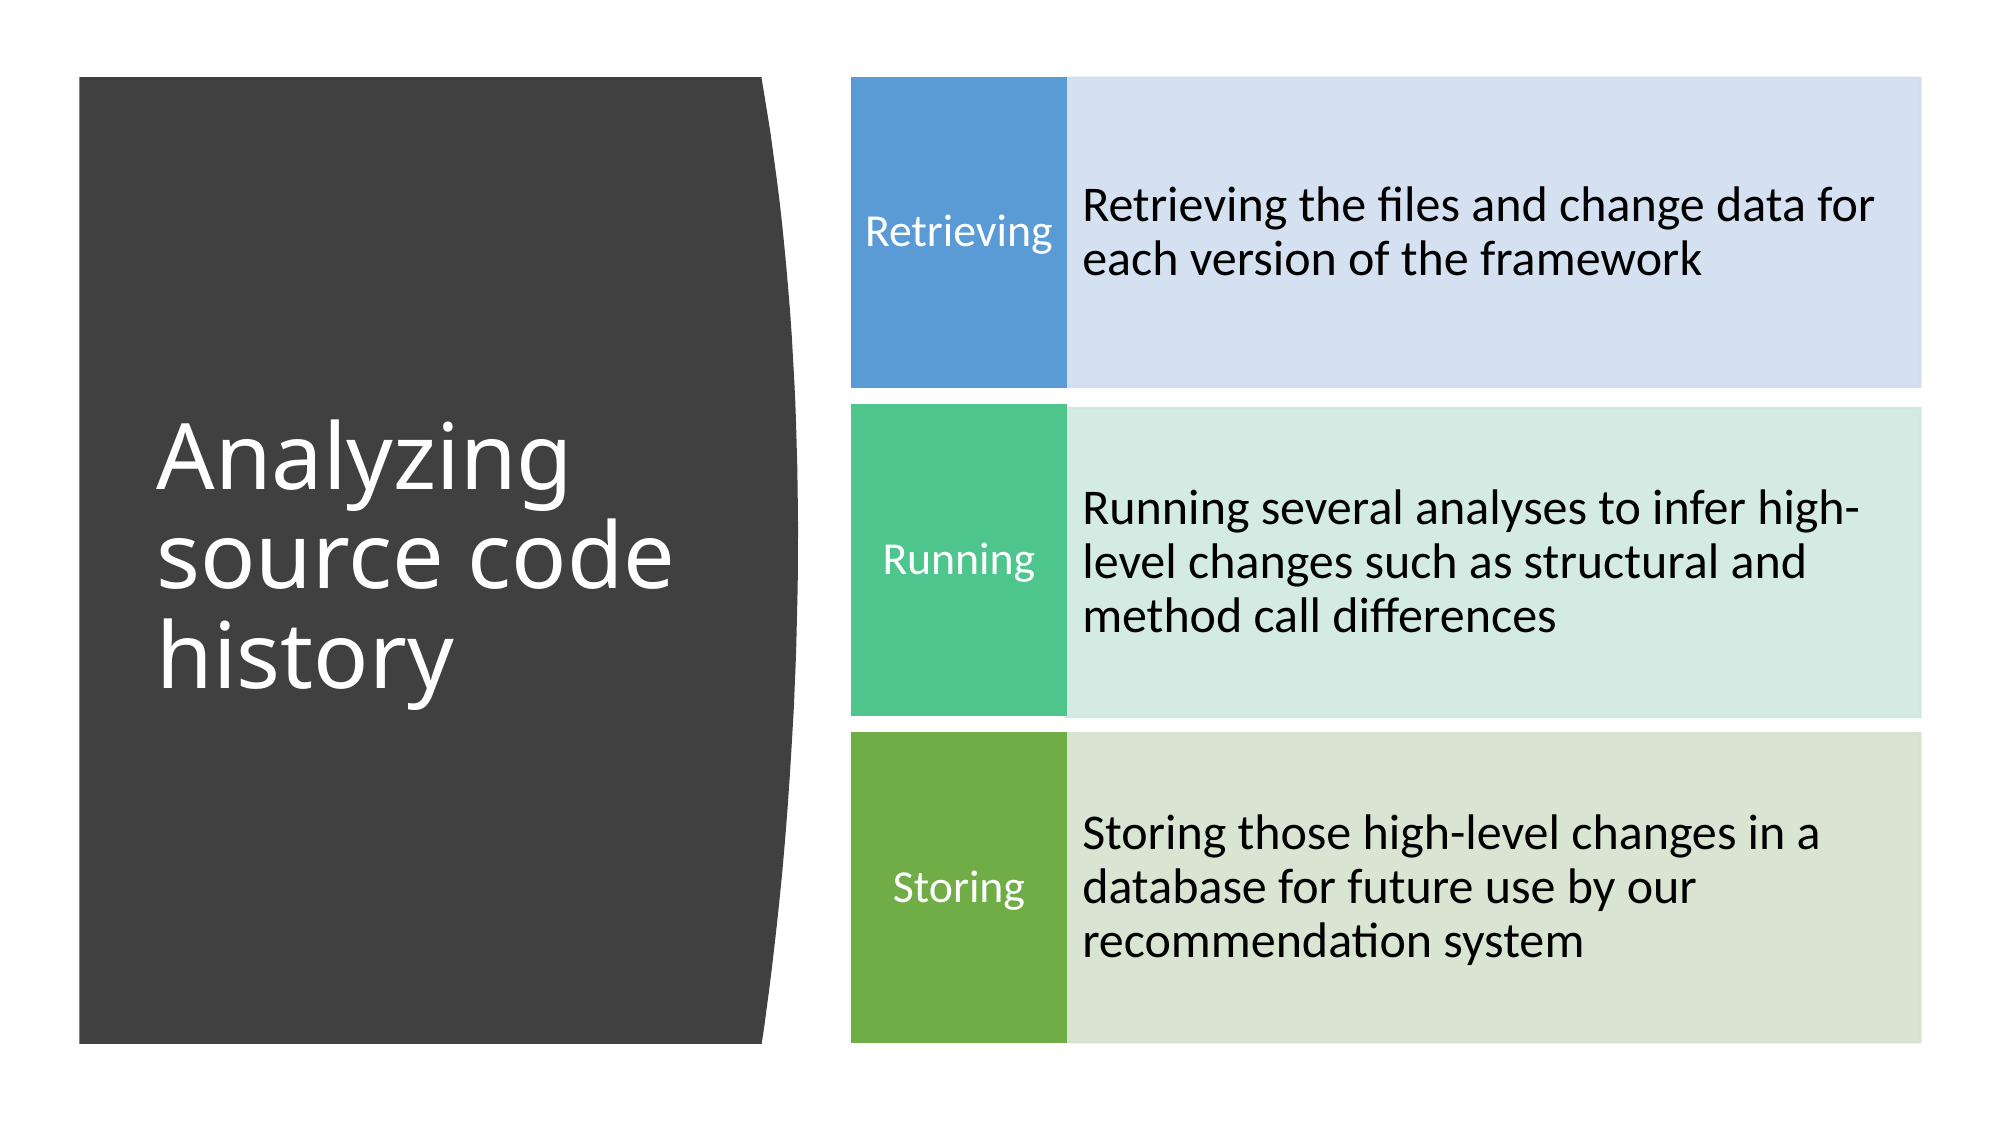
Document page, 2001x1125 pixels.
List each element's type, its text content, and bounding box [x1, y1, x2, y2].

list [852, 77, 1921, 1043]
text_box [78, 76, 800, 1045]
title Analyzing source code history [141, 166, 702, 953]
